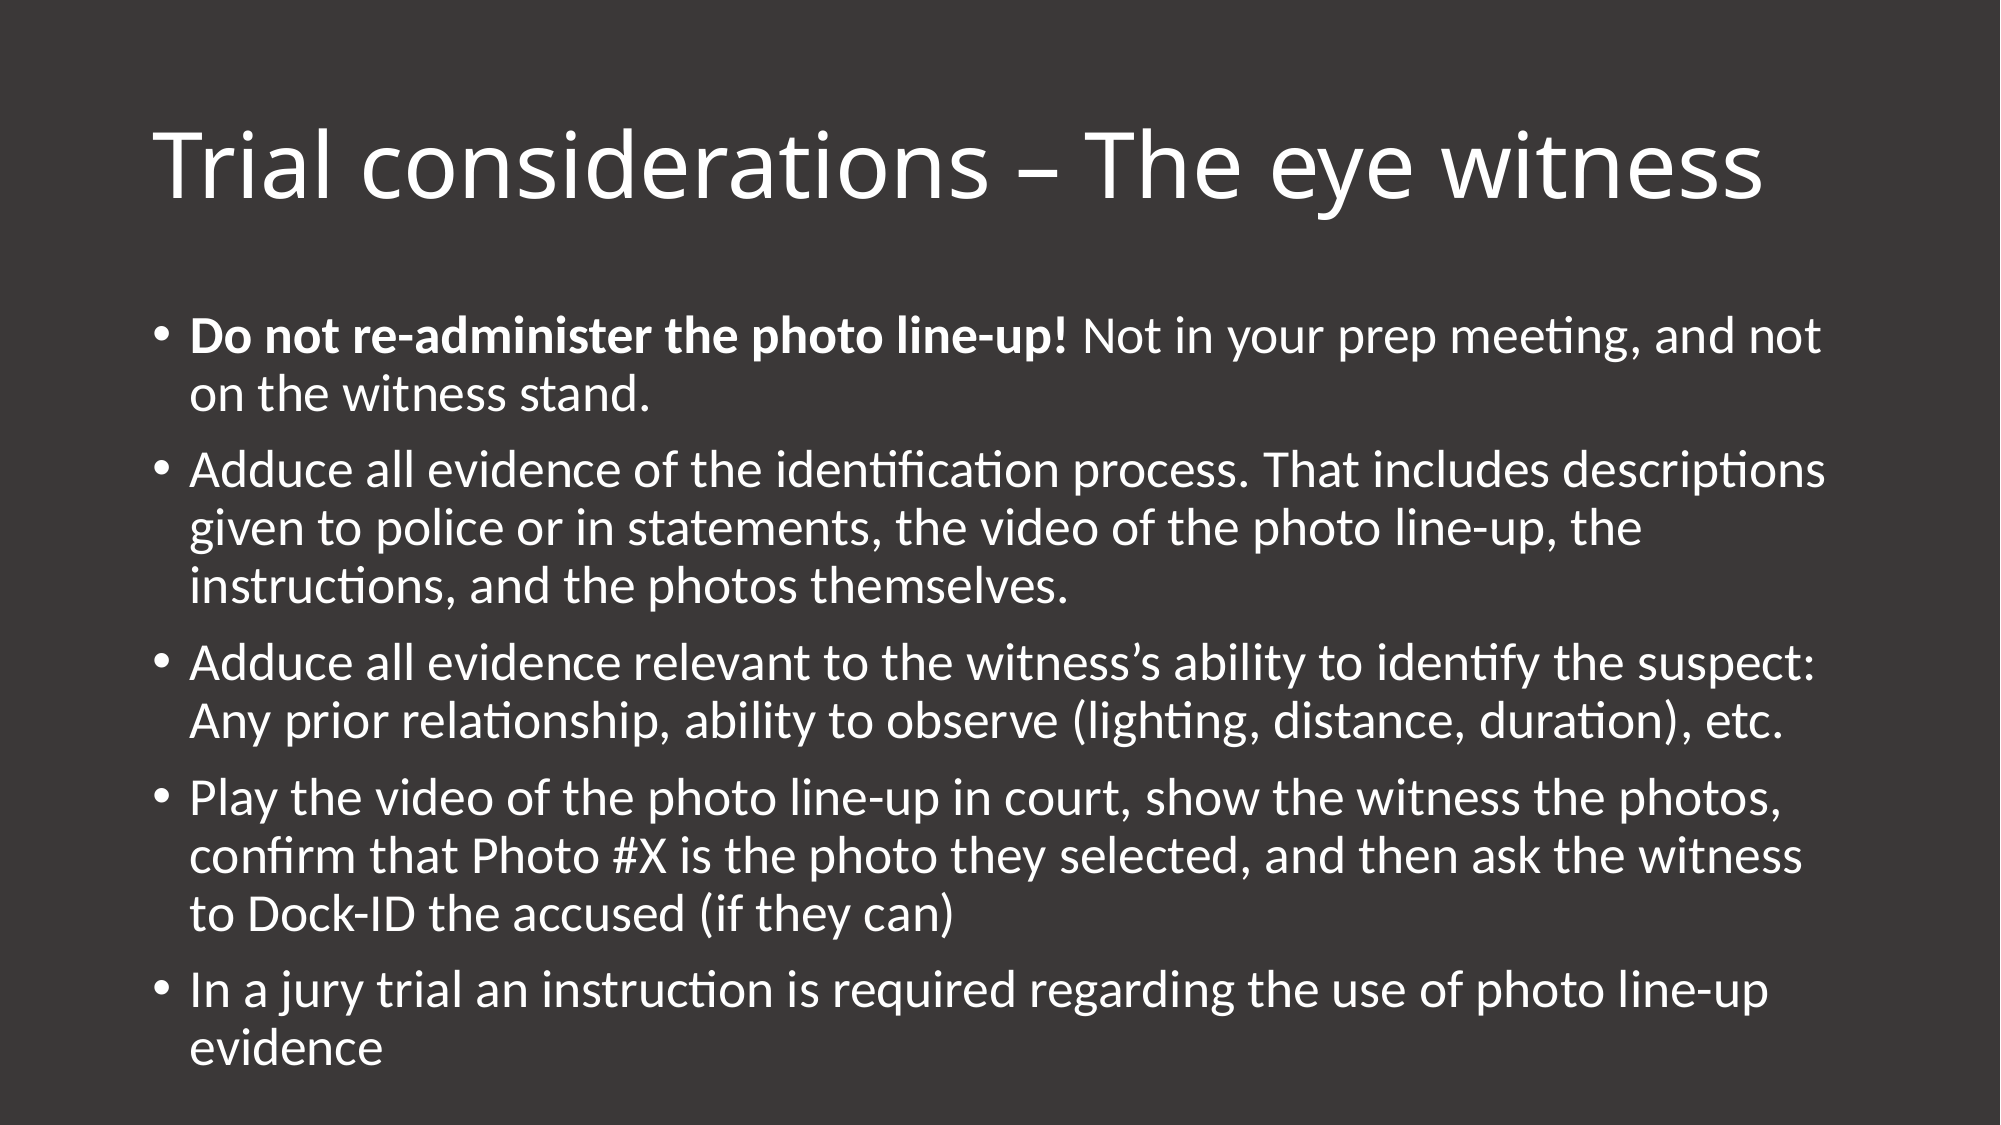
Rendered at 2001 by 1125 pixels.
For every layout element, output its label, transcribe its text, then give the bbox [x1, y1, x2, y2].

title Trial considerations – The eye witness [137, 59, 1863, 278]
list Do not re-administer the photo line-up! Not in your prep meeting, and not on the witness stand. Adduce all evidence of the identification process. That includes descriptions given to police or in statements, the video of the photo line-up, the instructions, and the photos themselves. Adduce all evidence relevant to the witness’s ability to identify the suspect: Any prior relationship, ability to observe (lighting, distance, duration), etc. Play the video of the photo line-up in court, show the witness the photos, confirm that Photo #X is the photo they selected, and then ask the witness to Dock-ID the accused (if they can) In a jury trial an instruction is required regarding the use of photo line-up evidence [137, 299, 1863, 1125]
